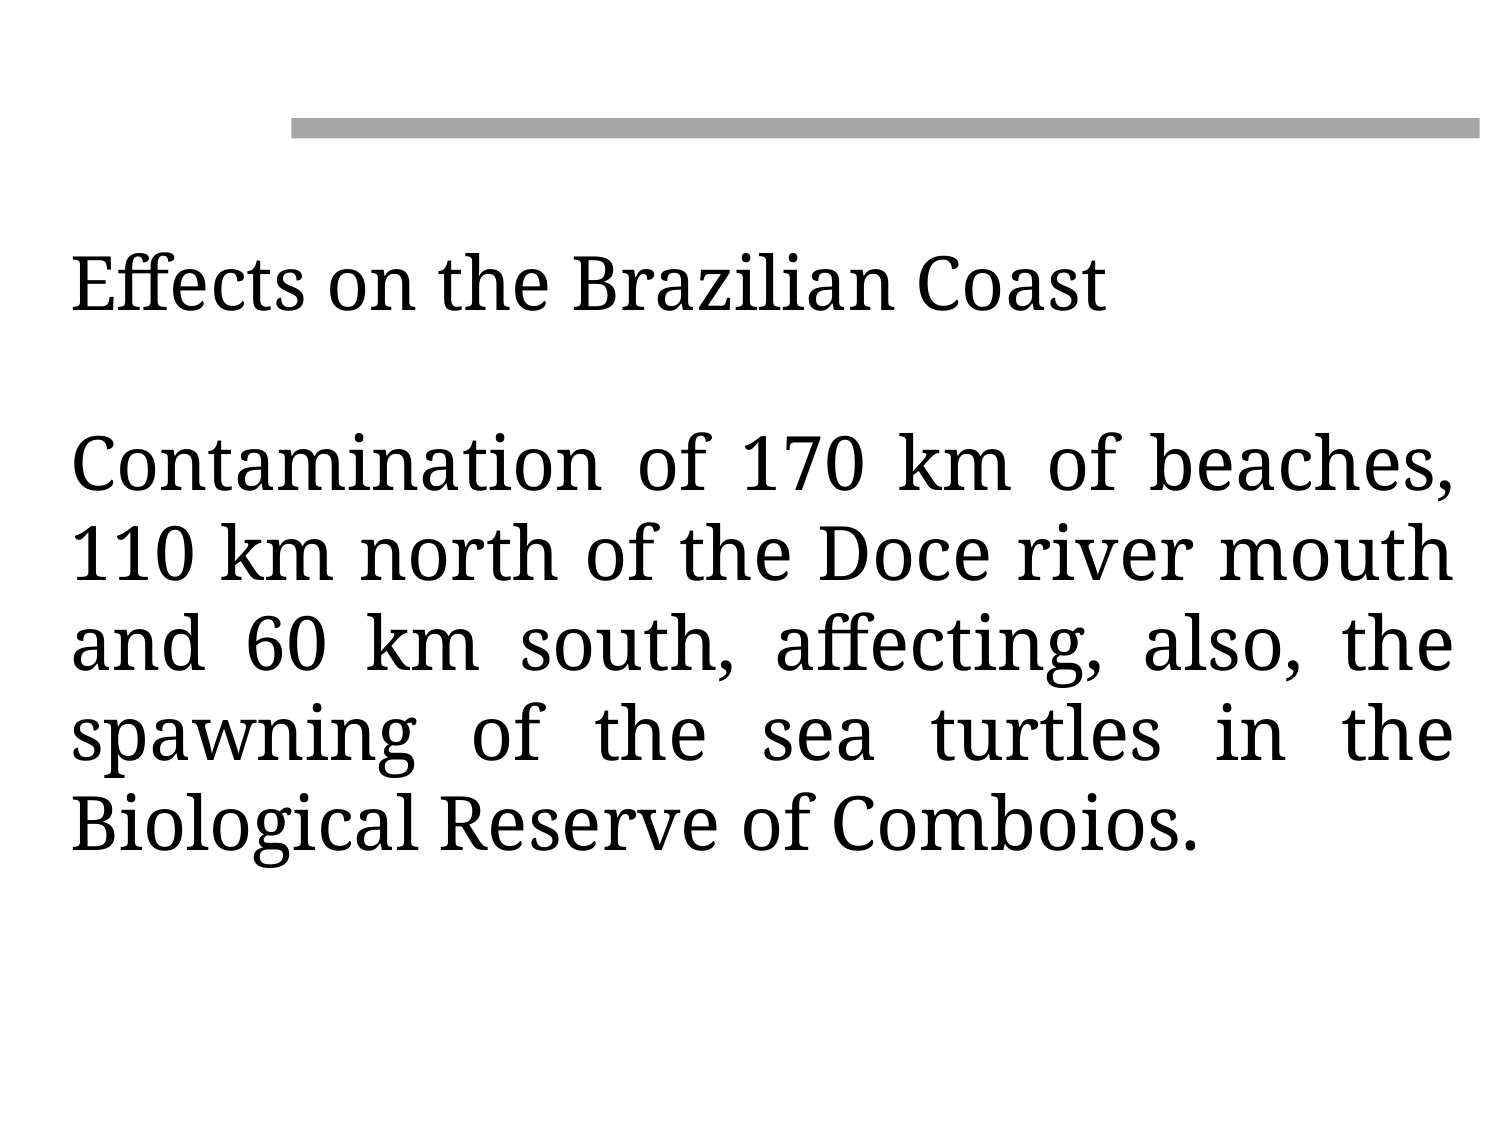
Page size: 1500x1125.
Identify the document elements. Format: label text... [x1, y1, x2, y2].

text_box [290, 117, 1481, 139]
text_box Effects on the Brazilian Coast Contamination of 170 km of beaches, 110 km north of the Doce river mouth and 60 km south, affecting, also, the spawning of the sea turtles in the Biological Reserve of Comboios. [55, 228, 1472, 873]
